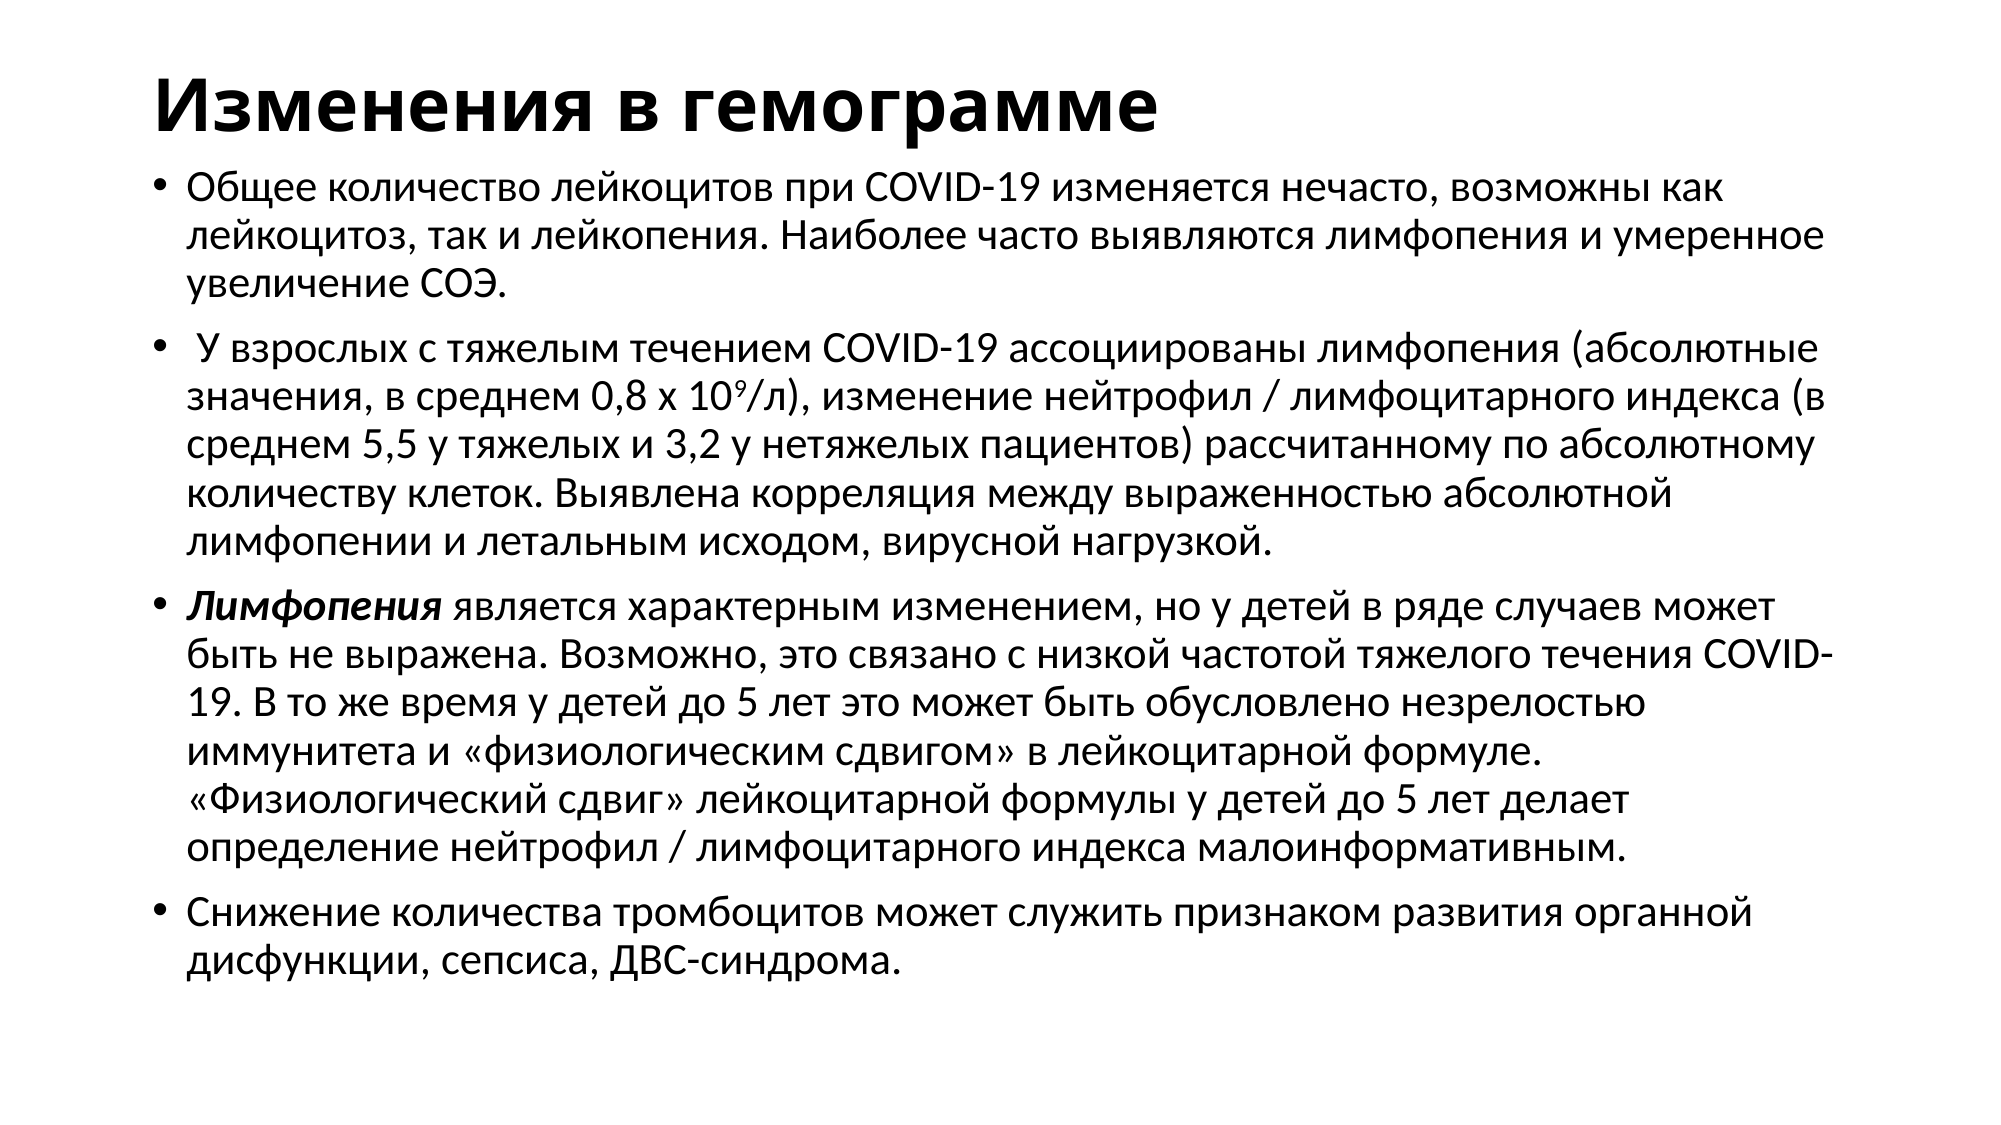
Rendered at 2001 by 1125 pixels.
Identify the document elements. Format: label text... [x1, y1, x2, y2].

title Изменения в гемограмме [137, 59, 1863, 154]
list Общее количество лейкоцитов при COVID-19 изменяется нечасто, возможны как лейкоцитоз, так и лейкопения. Наиболее часто выявляются лимфопения и умеренное увеличение СОЭ. У взрослых с тяжелым течением COVID-19 ассоциированы лимфопения (абсолютные значения, в среднем 0,8 х 109/л), изменение нейтрофил / лимфоцитарного индекса (в среднем 5,5 у тяжелых и 3,2 у нетяжелых пациентов) рассчитанному по абсолютному количеству клеток. Выявлена корреляция между выраженностью абсолютной лимфопении и летальным исходом, вирусной нагрузкой. Лимфопения является характерным изменением, но у детей в ряде случаев может быть не выражена. Возможно, это связано с низкой частотой тяжелого течения COVID-19. В то же время у детей до 5 лет это может быть обусловлено незрелостью иммунитета и «физиологическим сдвигом» в лейкоцитарной формуле. «Физиологический сдвиг» лейкоцитарной формулы у детей до 5 лет делает определение нейтрофил / лимфоцитарного индекса малоинформативным. Снижение количества тромбоцитов может служить признаком развития органной дисфункции, сепсиса, ДВС-синдрома. [137, 154, 1863, 1014]
